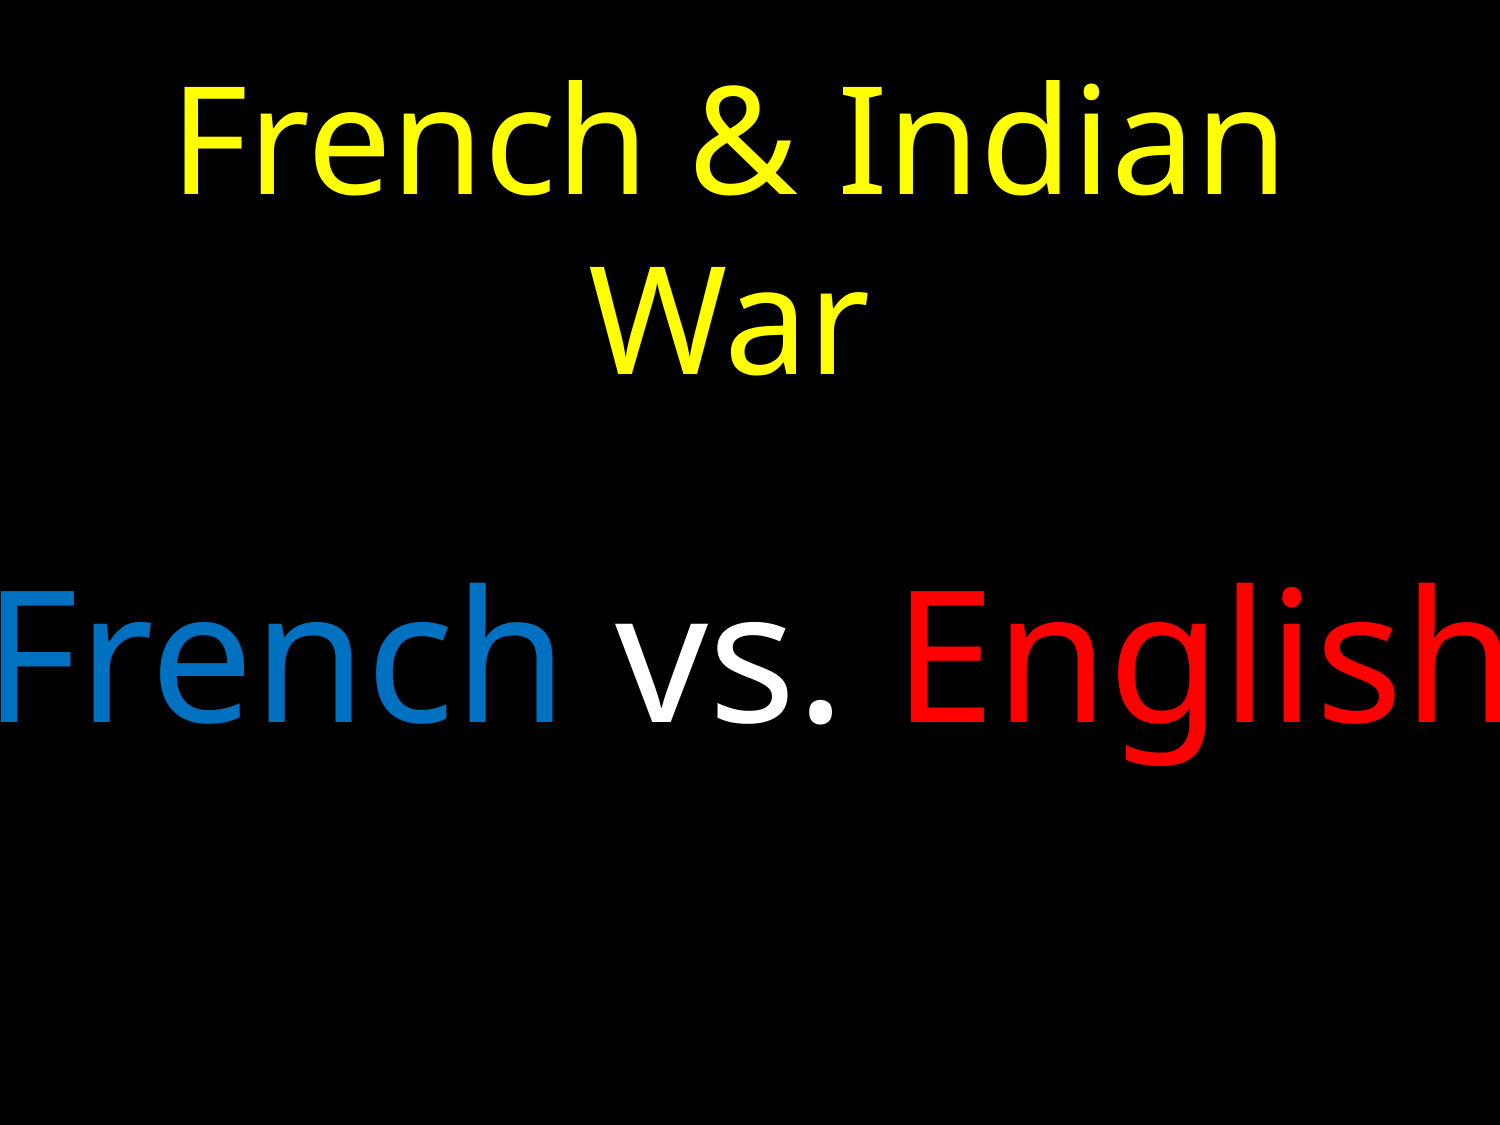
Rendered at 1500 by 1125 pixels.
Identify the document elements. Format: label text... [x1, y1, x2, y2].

text_box French & Indian War [99, 37, 1360, 413]
text_box French vs. English [0, 532, 1500, 767]
